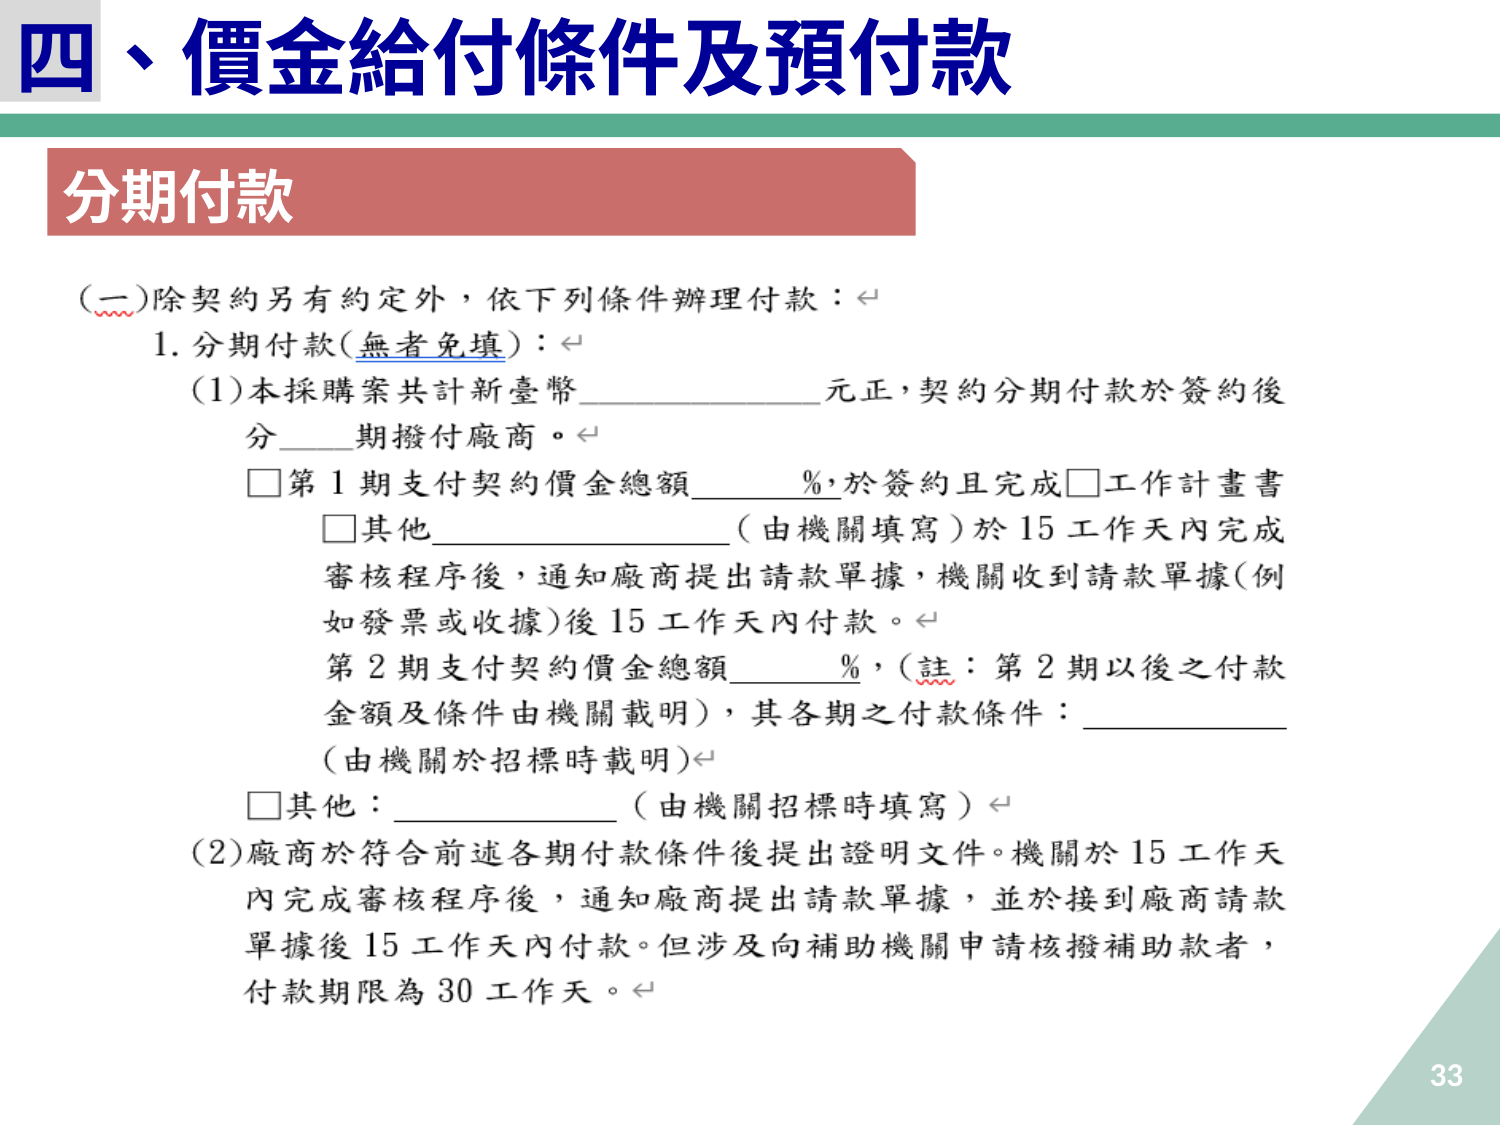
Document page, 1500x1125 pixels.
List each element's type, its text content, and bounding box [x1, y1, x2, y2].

text_box 分期付款 [45, 146, 918, 238]
picture [68, 278, 1304, 1012]
slide_number 33 [1128, 1042, 1478, 1103]
text_box [1350, 926, 1500, 1125]
text_box 四、價金給付條件及預付款 [0, 0, 1465, 111]
text_box [0, 111, 1500, 139]
